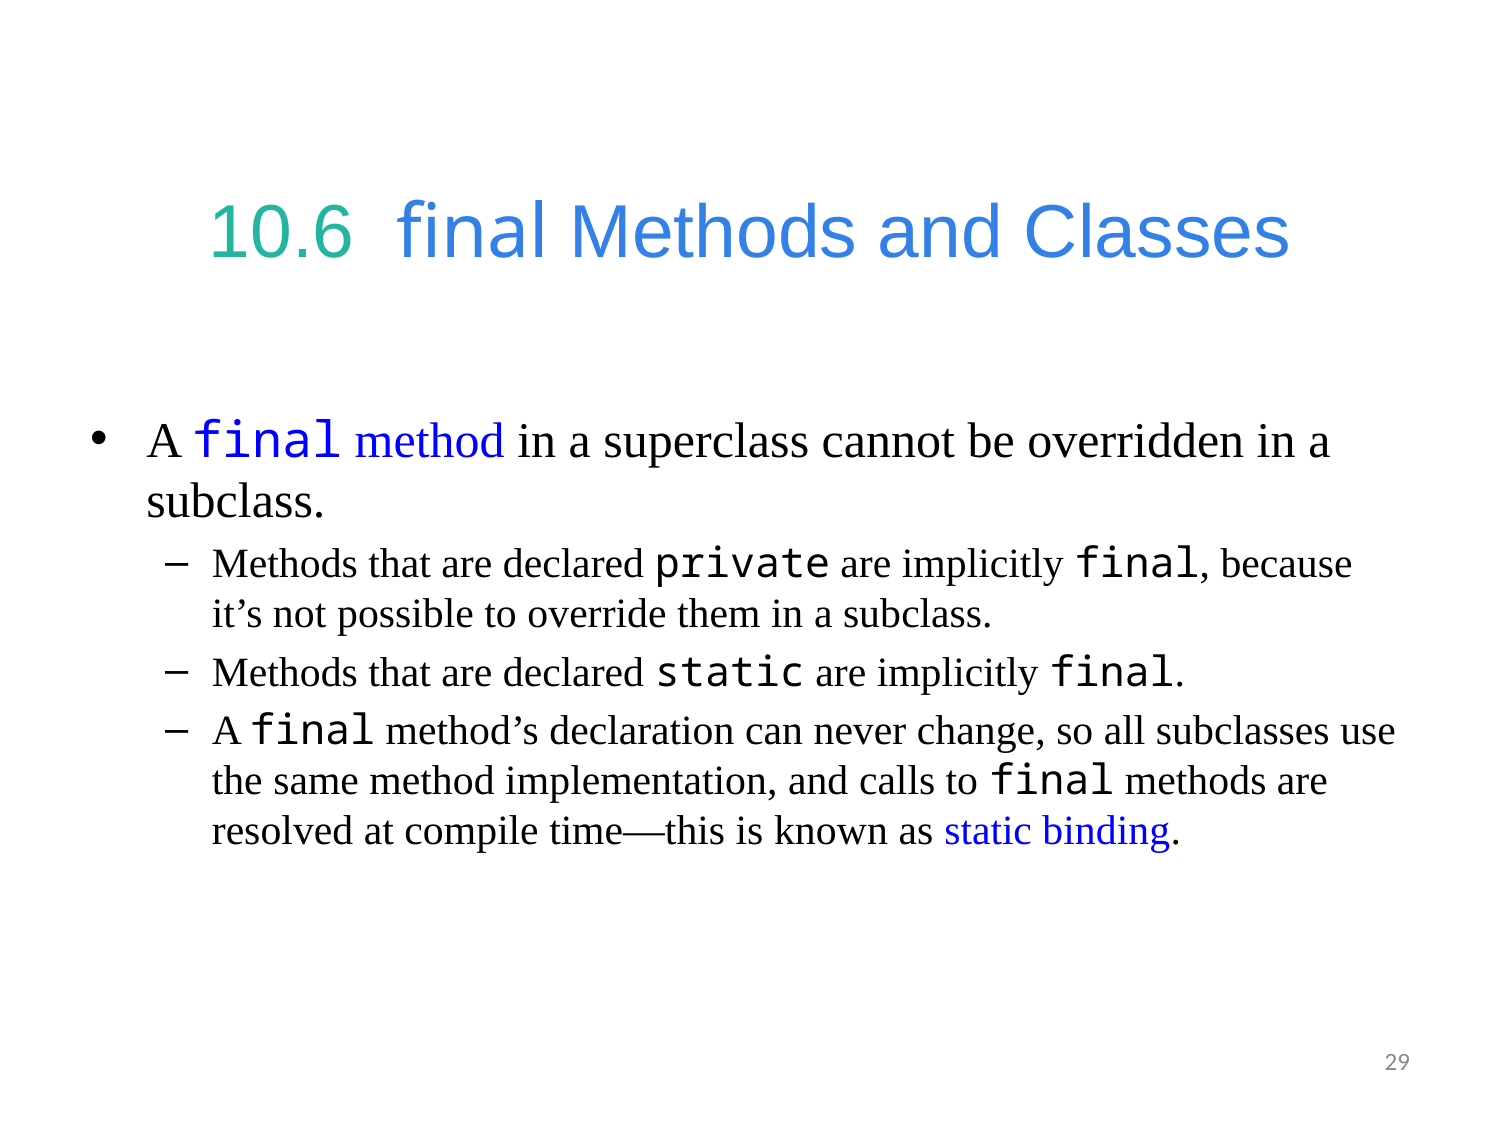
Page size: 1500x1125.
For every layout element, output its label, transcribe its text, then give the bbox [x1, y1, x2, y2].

text_box A final method in a superclass cannot be overridden in a subclass. Methods that are declared private are implicitly final, because it’s not possible to override them in a subclass. Methods that are declared static are implicitly final. A final method’s declaration can never change, so all subclasses use the same method implementation, and calls to final methods are resolved at compile time—this is known as static binding. [74, 399, 1425, 1025]
title 10.6 final Methods and Classes [75, 154, 1425, 300]
slide_number 29 [1074, 1030, 1425, 1091]
